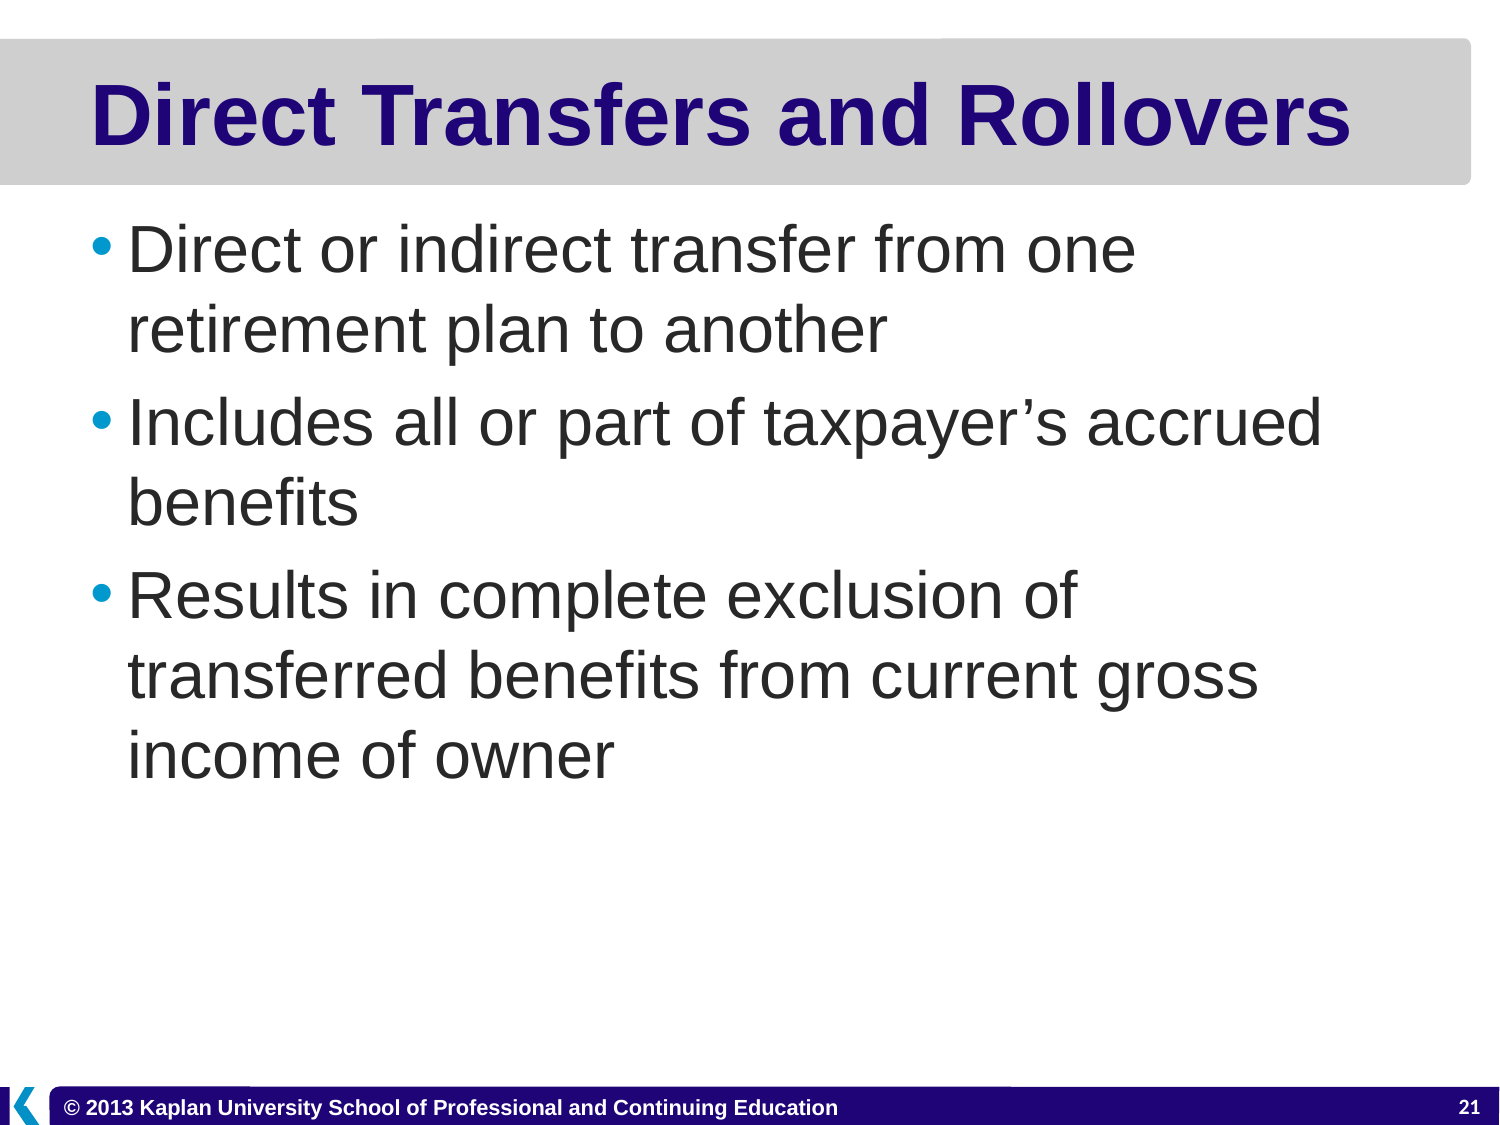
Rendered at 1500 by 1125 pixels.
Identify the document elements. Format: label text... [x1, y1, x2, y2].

list Direct or indirect transfer from one retirement plan to another Includes all or part of taxpayer’s accrued benefits Results in complete exclusion of transferred benefits from current gross income of owner [75, 198, 1425, 1005]
slide_number 6-21 [1149, 1074, 1500, 1113]
title Direct Transfers and Rollovers [75, 45, 1425, 177]
